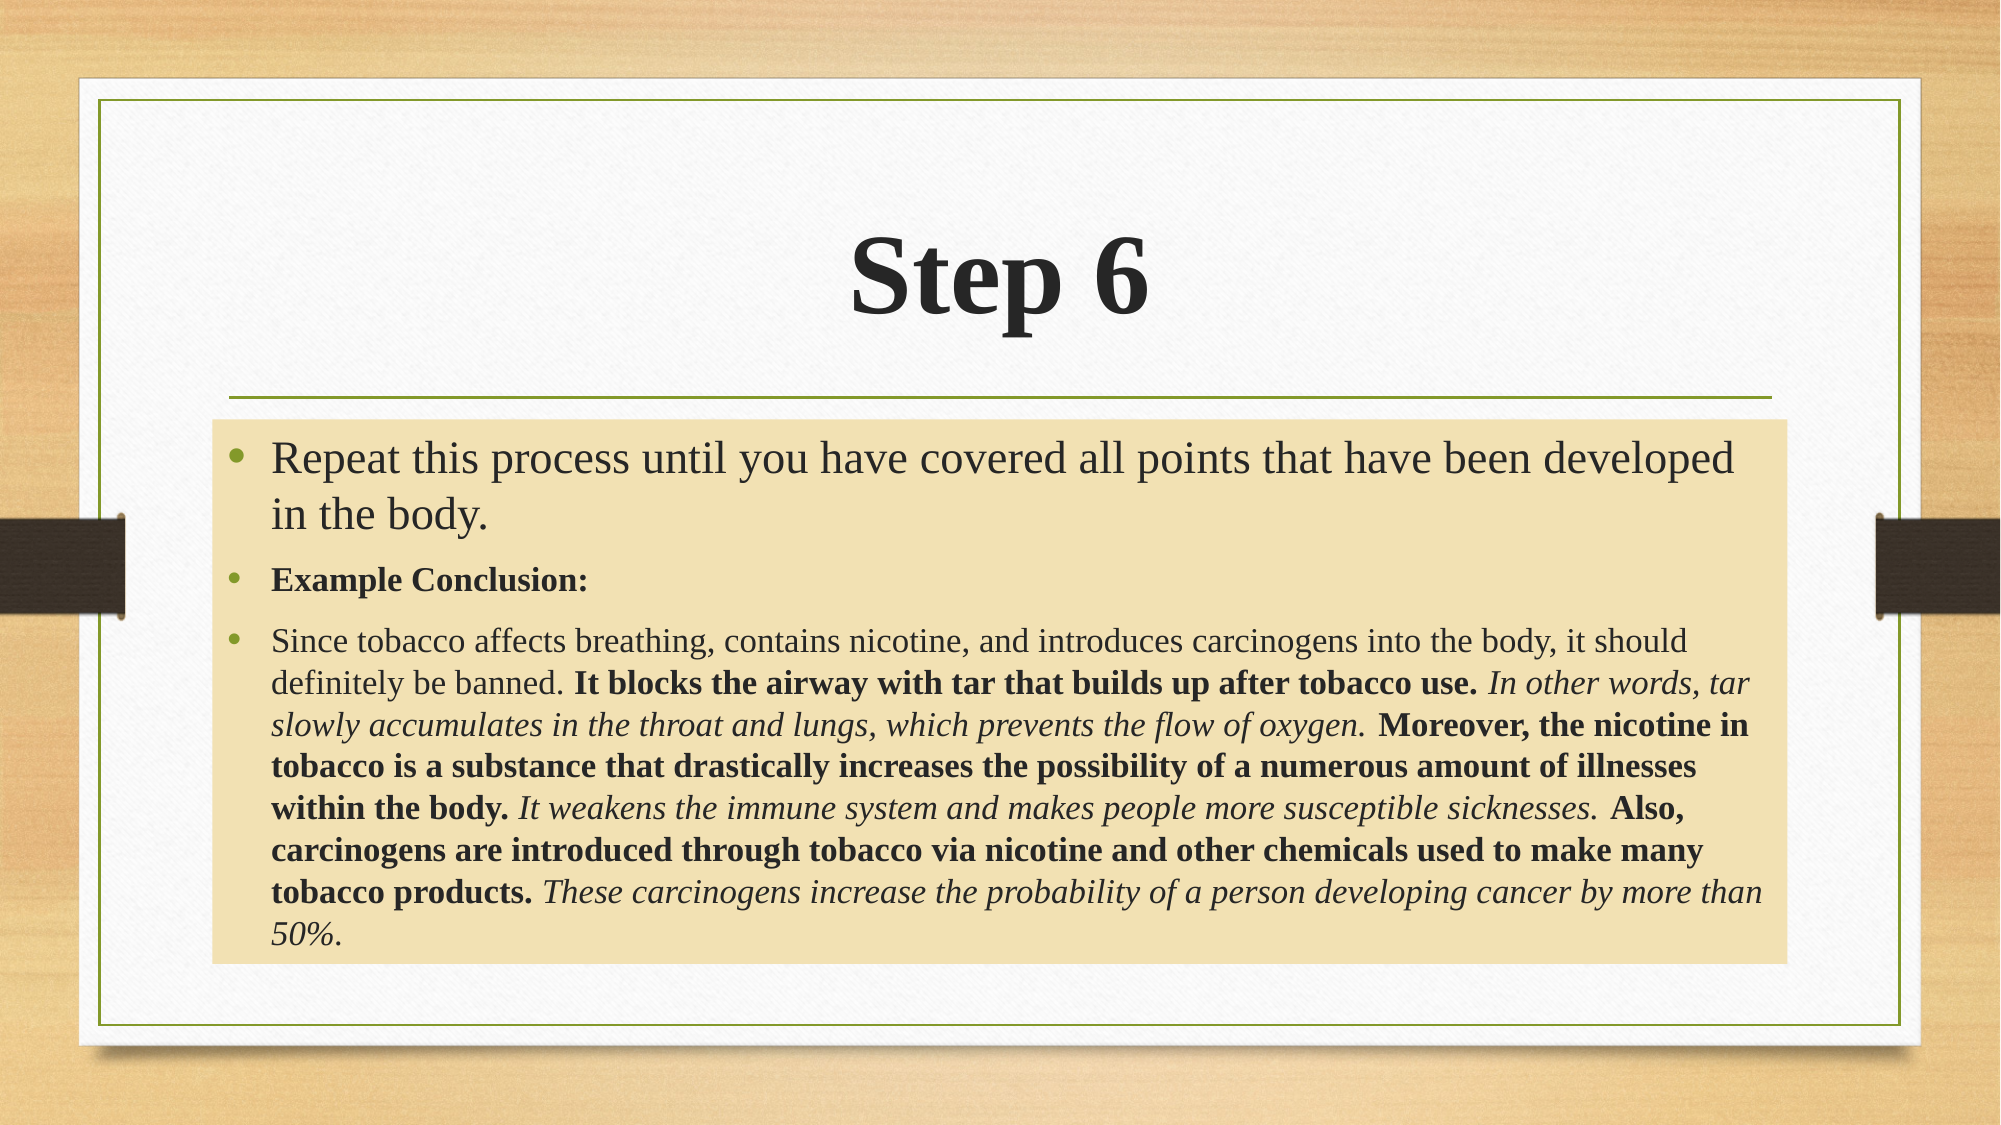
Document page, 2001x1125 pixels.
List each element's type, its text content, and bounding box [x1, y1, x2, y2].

picture [0, 0, 2001, 1125]
title Step 6 [212, 161, 1788, 375]
list Repeat this process until you have covered all points that have been developed in the body. Example Conclusion: Since tobacco affects breathing, contains nicotine, and introduces carcinogens into the body, it should definitely be banned. It blocks the airway with tar that builds up after tobacco use. In other words, tar slowly accumulates in the throat and lungs, which prevents the flow of oxygen. Moreover, the nicotine in tobacco is a substance that drastically increases the possibility of a numerous amount of illnesses within the body. It weakens the immune system and makes people more susceptible sicknesses. Also, carcinogens are introduced through tobacco via nicotine and other chemicals used to make many tobacco products. These carcinogens increase the probability of a person developing cancer by more than 50%. [212, 419, 1788, 964]
